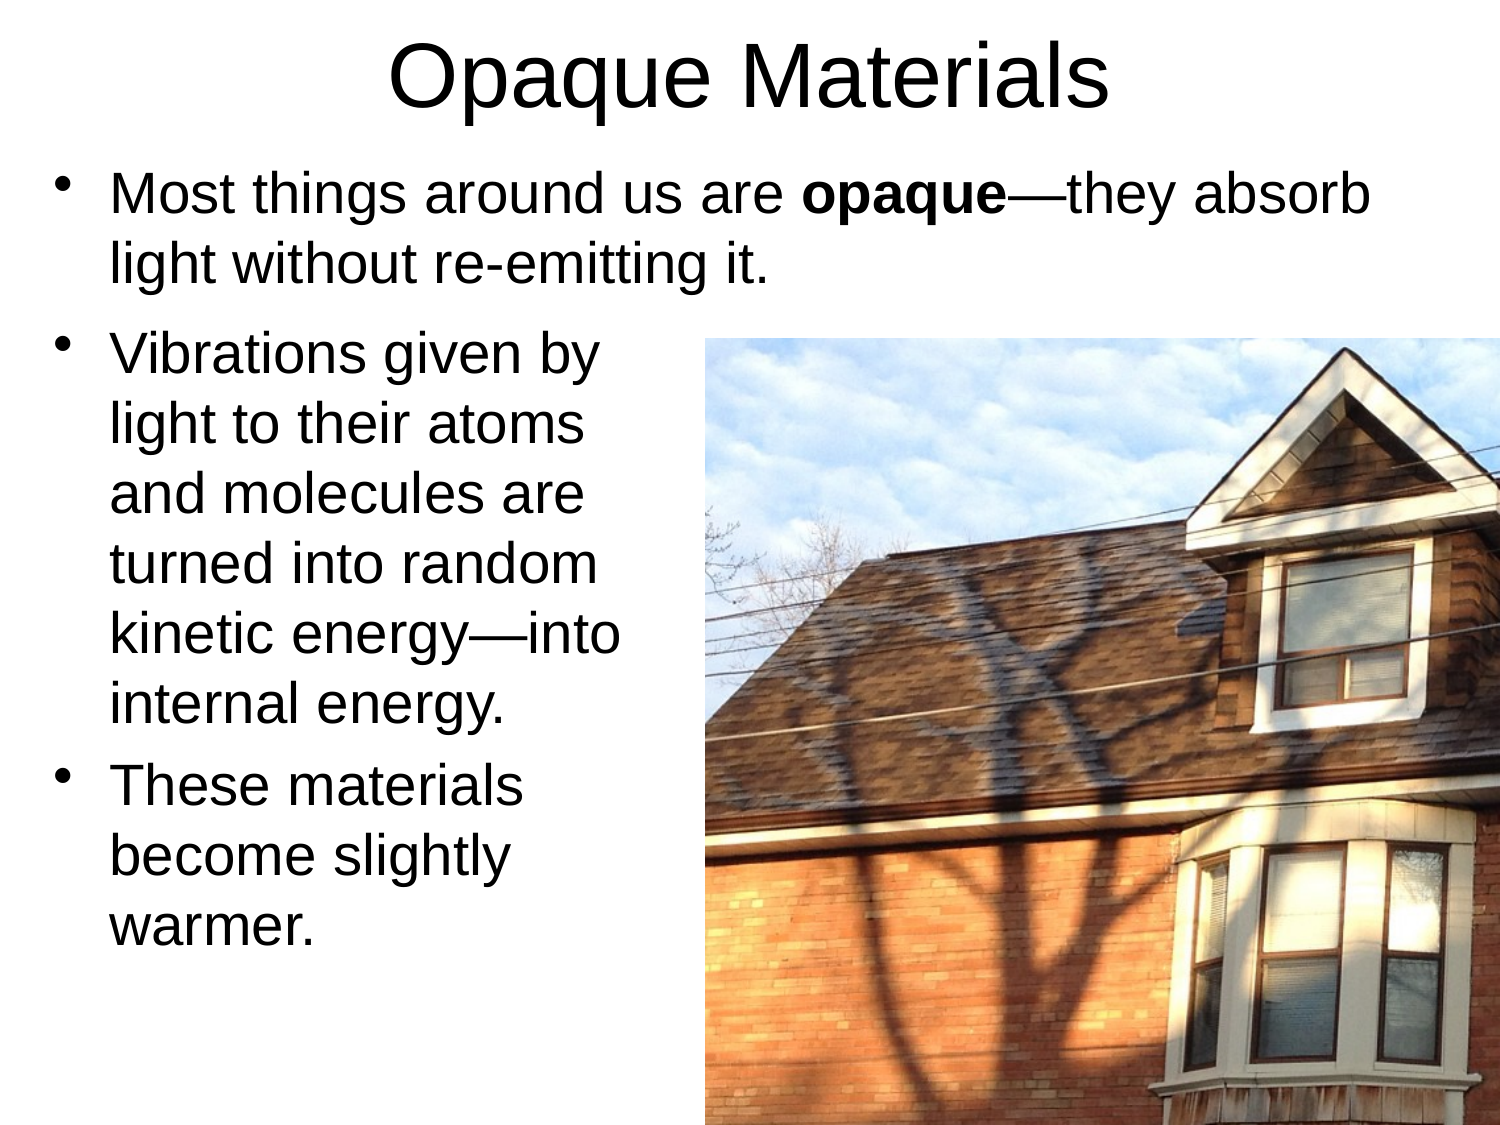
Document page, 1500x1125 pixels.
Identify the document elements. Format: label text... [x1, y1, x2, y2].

text_box Vibrations given by light to their atoms and molecules are turned into random kinetic energy—into internal energy. These materials become slightly warmer. [38, 308, 706, 976]
list Most things around us are opaque—they absorb light without re-emitting it. [37, 147, 1466, 322]
picture [705, 337, 1500, 1125]
title Opaque Materials [74, 4, 1426, 137]
